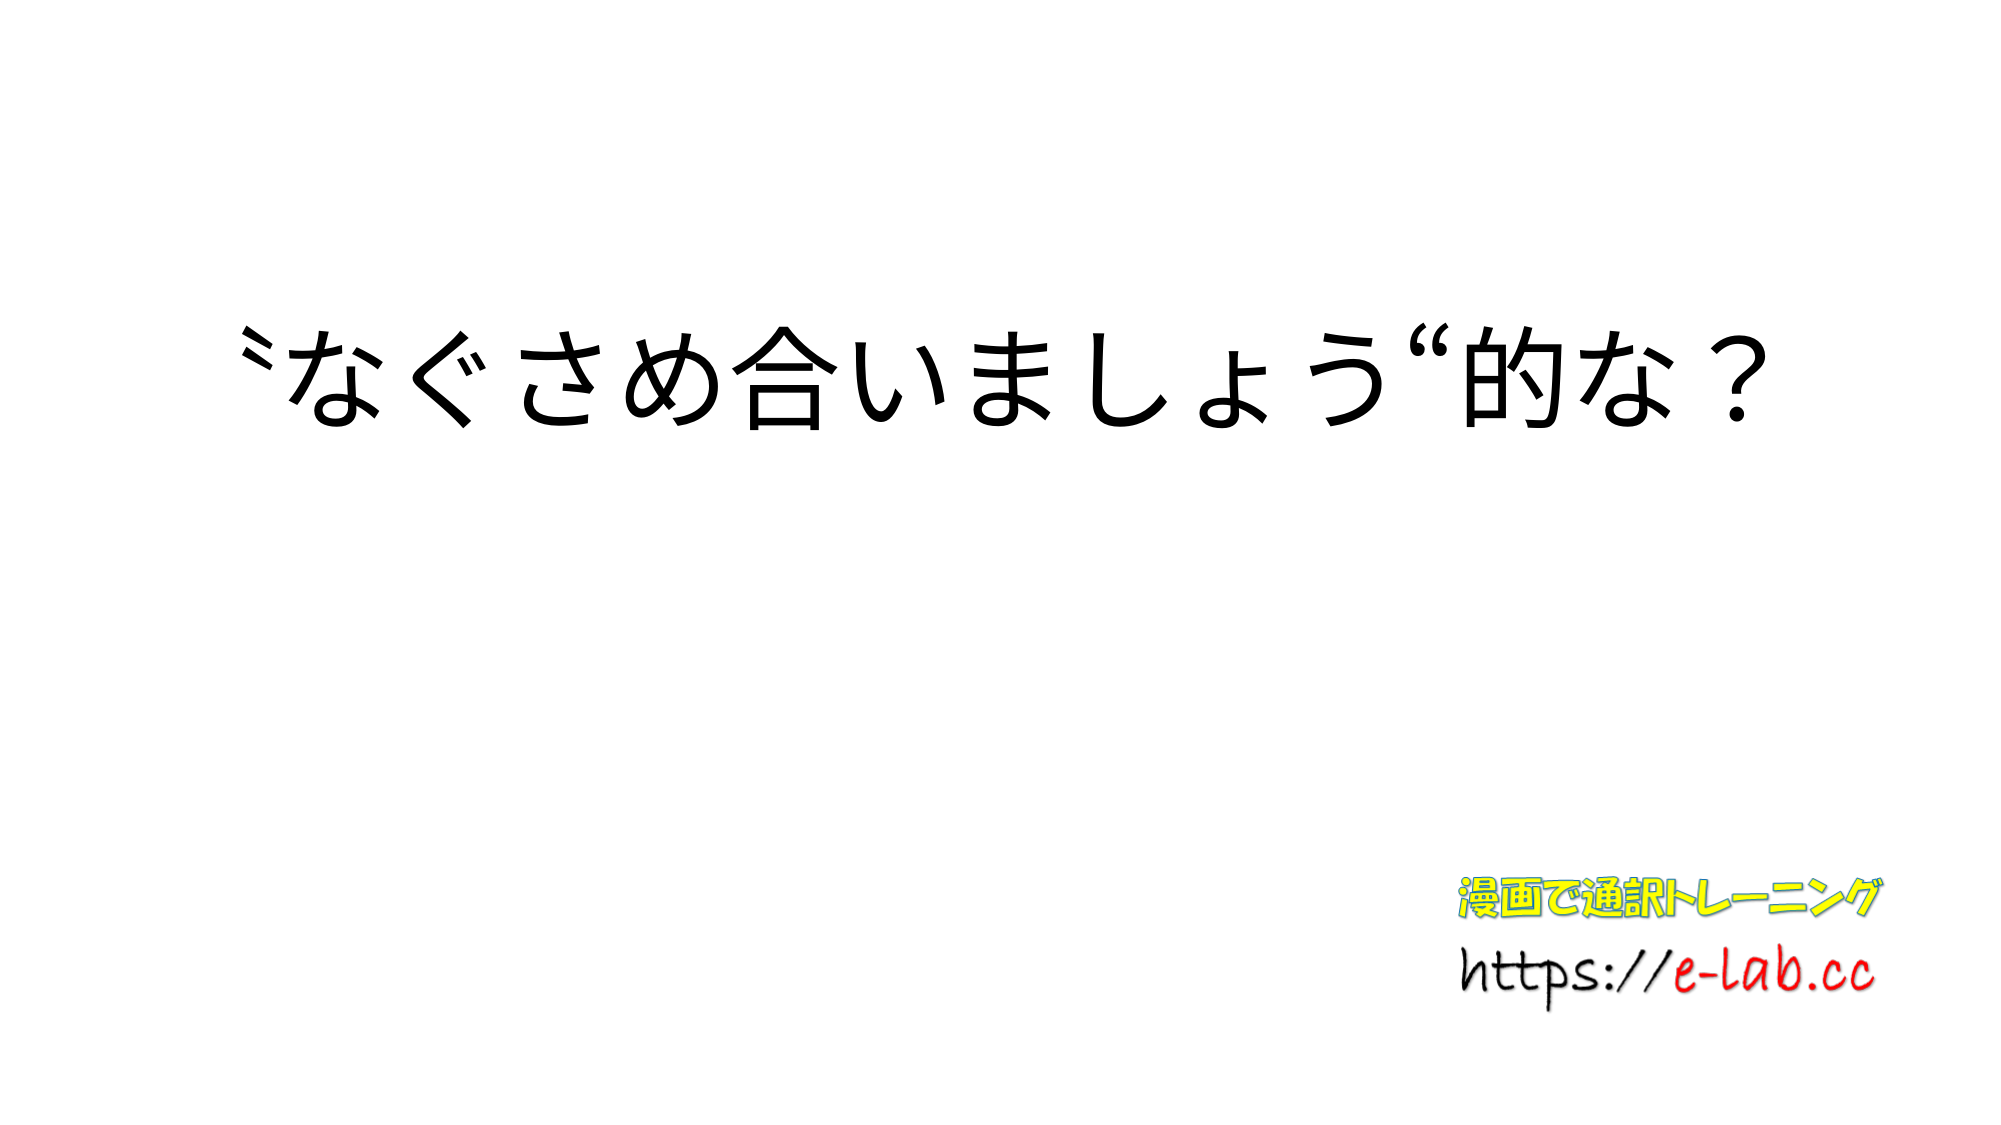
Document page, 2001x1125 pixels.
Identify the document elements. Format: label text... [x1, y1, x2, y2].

title 〝なぐさめ合いましょう“的な？ [151, 307, 1892, 452]
picture [1414, 861, 1921, 1061]
